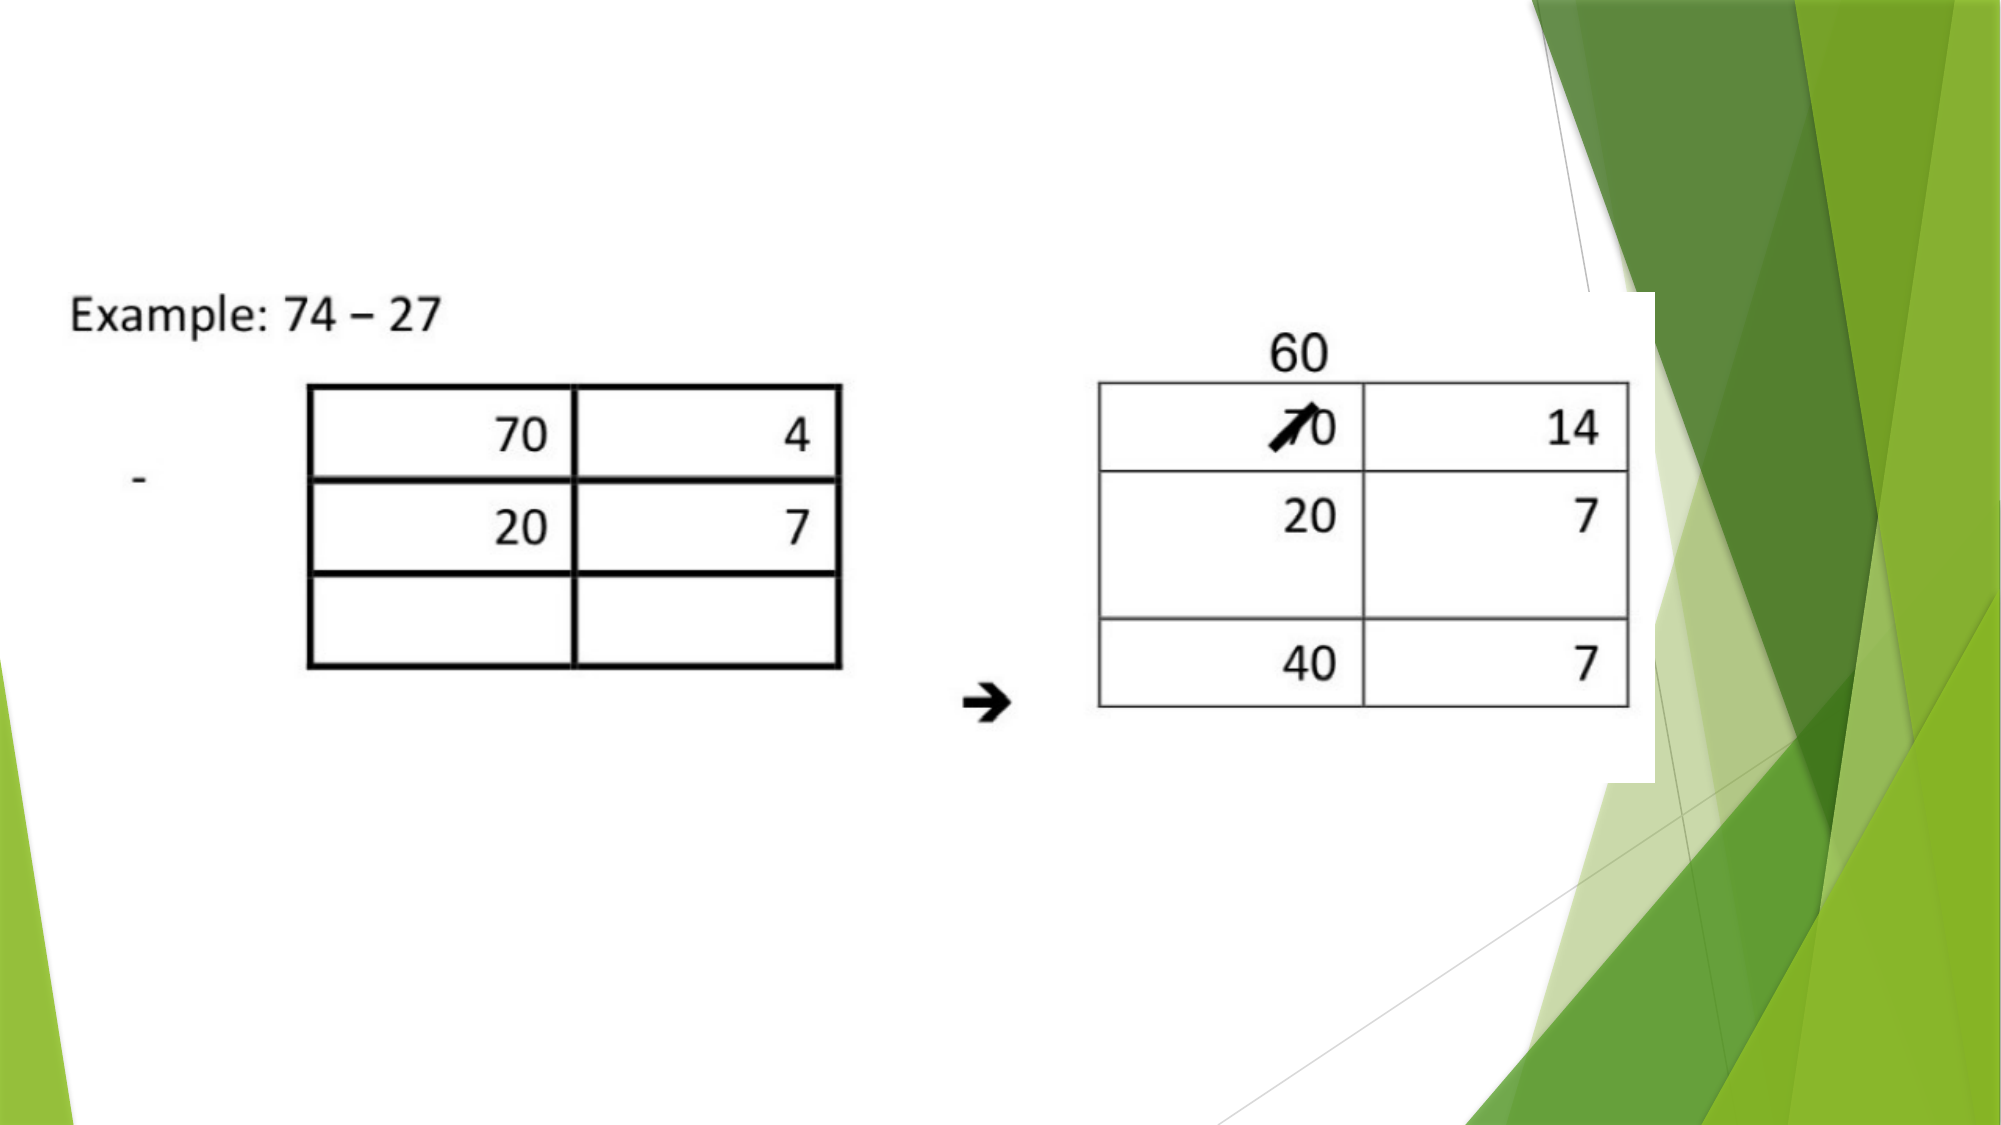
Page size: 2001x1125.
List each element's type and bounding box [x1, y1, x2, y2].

picture [61, 291, 1655, 784]
